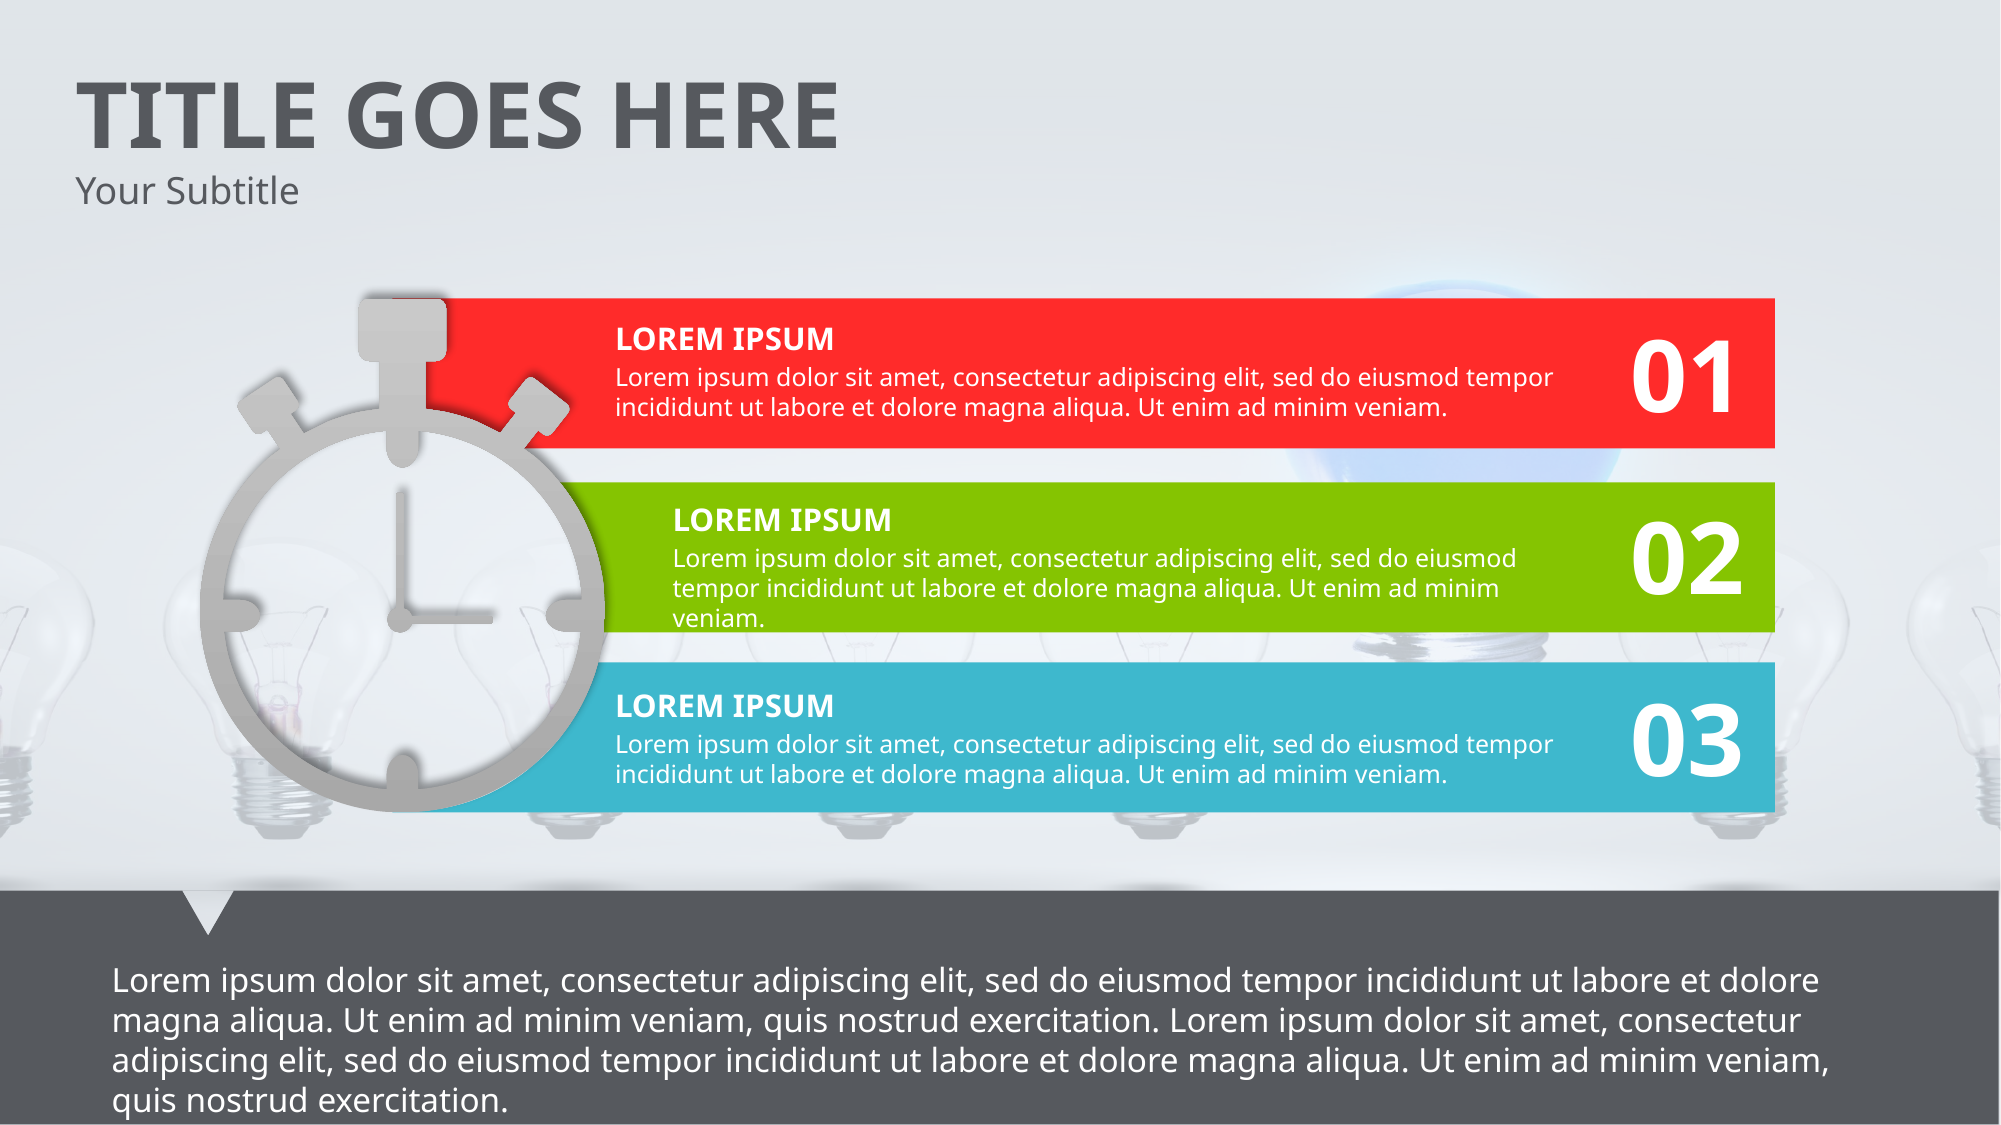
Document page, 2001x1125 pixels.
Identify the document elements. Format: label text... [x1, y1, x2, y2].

text_box [0, 889, 2000, 1125]
text_box [424, 661, 1776, 814]
text_box 02 [1612, 487, 1763, 623]
text_box [575, 481, 1776, 634]
text_box [436, 297, 1776, 450]
text_box LOREM IPSUM Lorem ipsum dolor sit amet, consectetur adipiscing elit, sed do eiusmod tempor incididunt ut labore et dolore magna aliqua. Ut enim ad minim veniam. [605, 314, 1598, 427]
text_box 01 [1612, 305, 1763, 441]
text_box [198, 297, 606, 814]
text_box LOREM IPSUM Lorem ipsum dolor sit amet, consectetur adipiscing elit, sed do eiusmod tempor incididunt ut labore et dolore magna aliqua. Ut enim ad minim veniam. [662, 495, 1588, 638]
text_box TITLE GOES HERE Your Subtitle [60, 49, 1036, 220]
text_box LOREM IPSUM Lorem ipsum dolor sit amet, consectetur adipiscing elit, sed do eiusmod tempor incididunt ut labore et dolore magna aliqua. Ut enim ad minim veniam. [605, 680, 1598, 794]
text_box Lorem ipsum dolor sit amet, consectetur adipiscing elit, sed do eiusmod tempor incididunt ut labore et dolore magna aliqua. Ut enim ad minim veniam, quis nostrud exercitation. Lorem ipsum dolor sit amet, consectetur adipiscing elit, sed do eiusmod tempor incididunt ut labore et dolore magna aliqua. Ut enim ad minim veniam, quis nostrud exercitation. [96, 952, 1902, 1125]
text_box 03 [1612, 669, 1763, 804]
